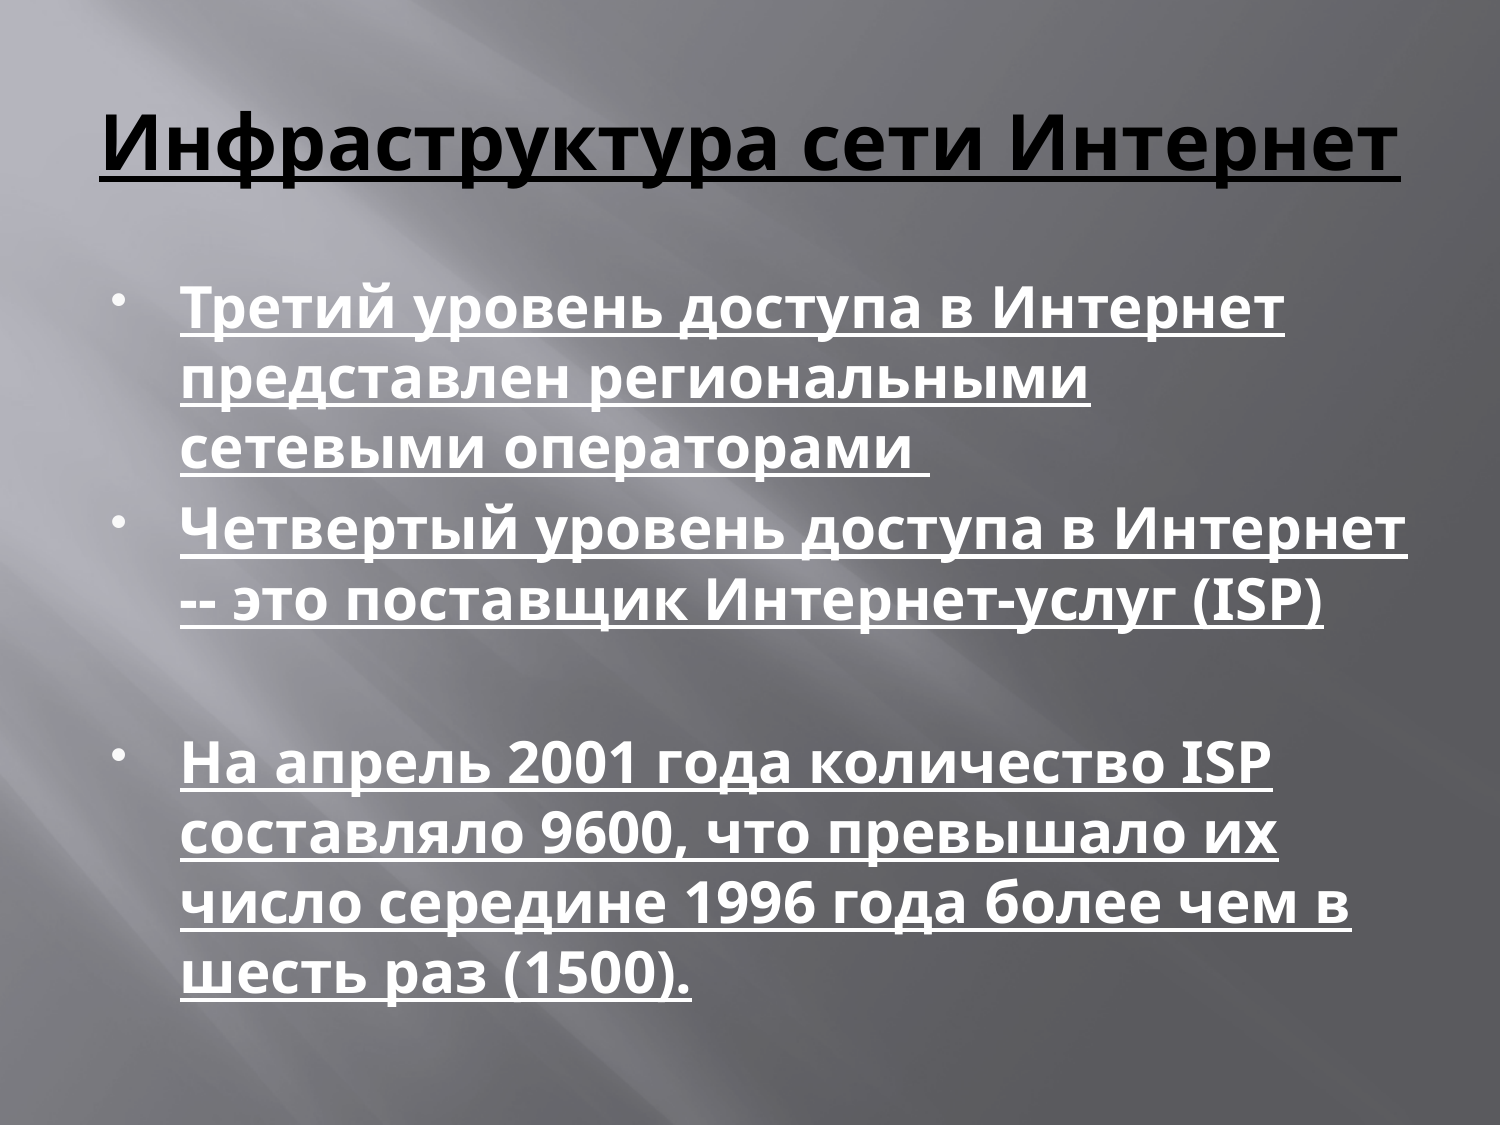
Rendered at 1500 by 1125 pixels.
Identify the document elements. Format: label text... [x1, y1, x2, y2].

list Третий уровень доступа в Интернет представлен региональными сетевыми операторами Четвертый уровень доступа в Интернет -- это поставщик Интернет-услуг (ISP) На апрель 2001 года количество ISP составляло 9600, что превышало их число середине 1996 года более чем в шесть раз (1500). [75, 262, 1425, 1035]
title Инфраструктура сети Интернет [75, 45, 1425, 233]
